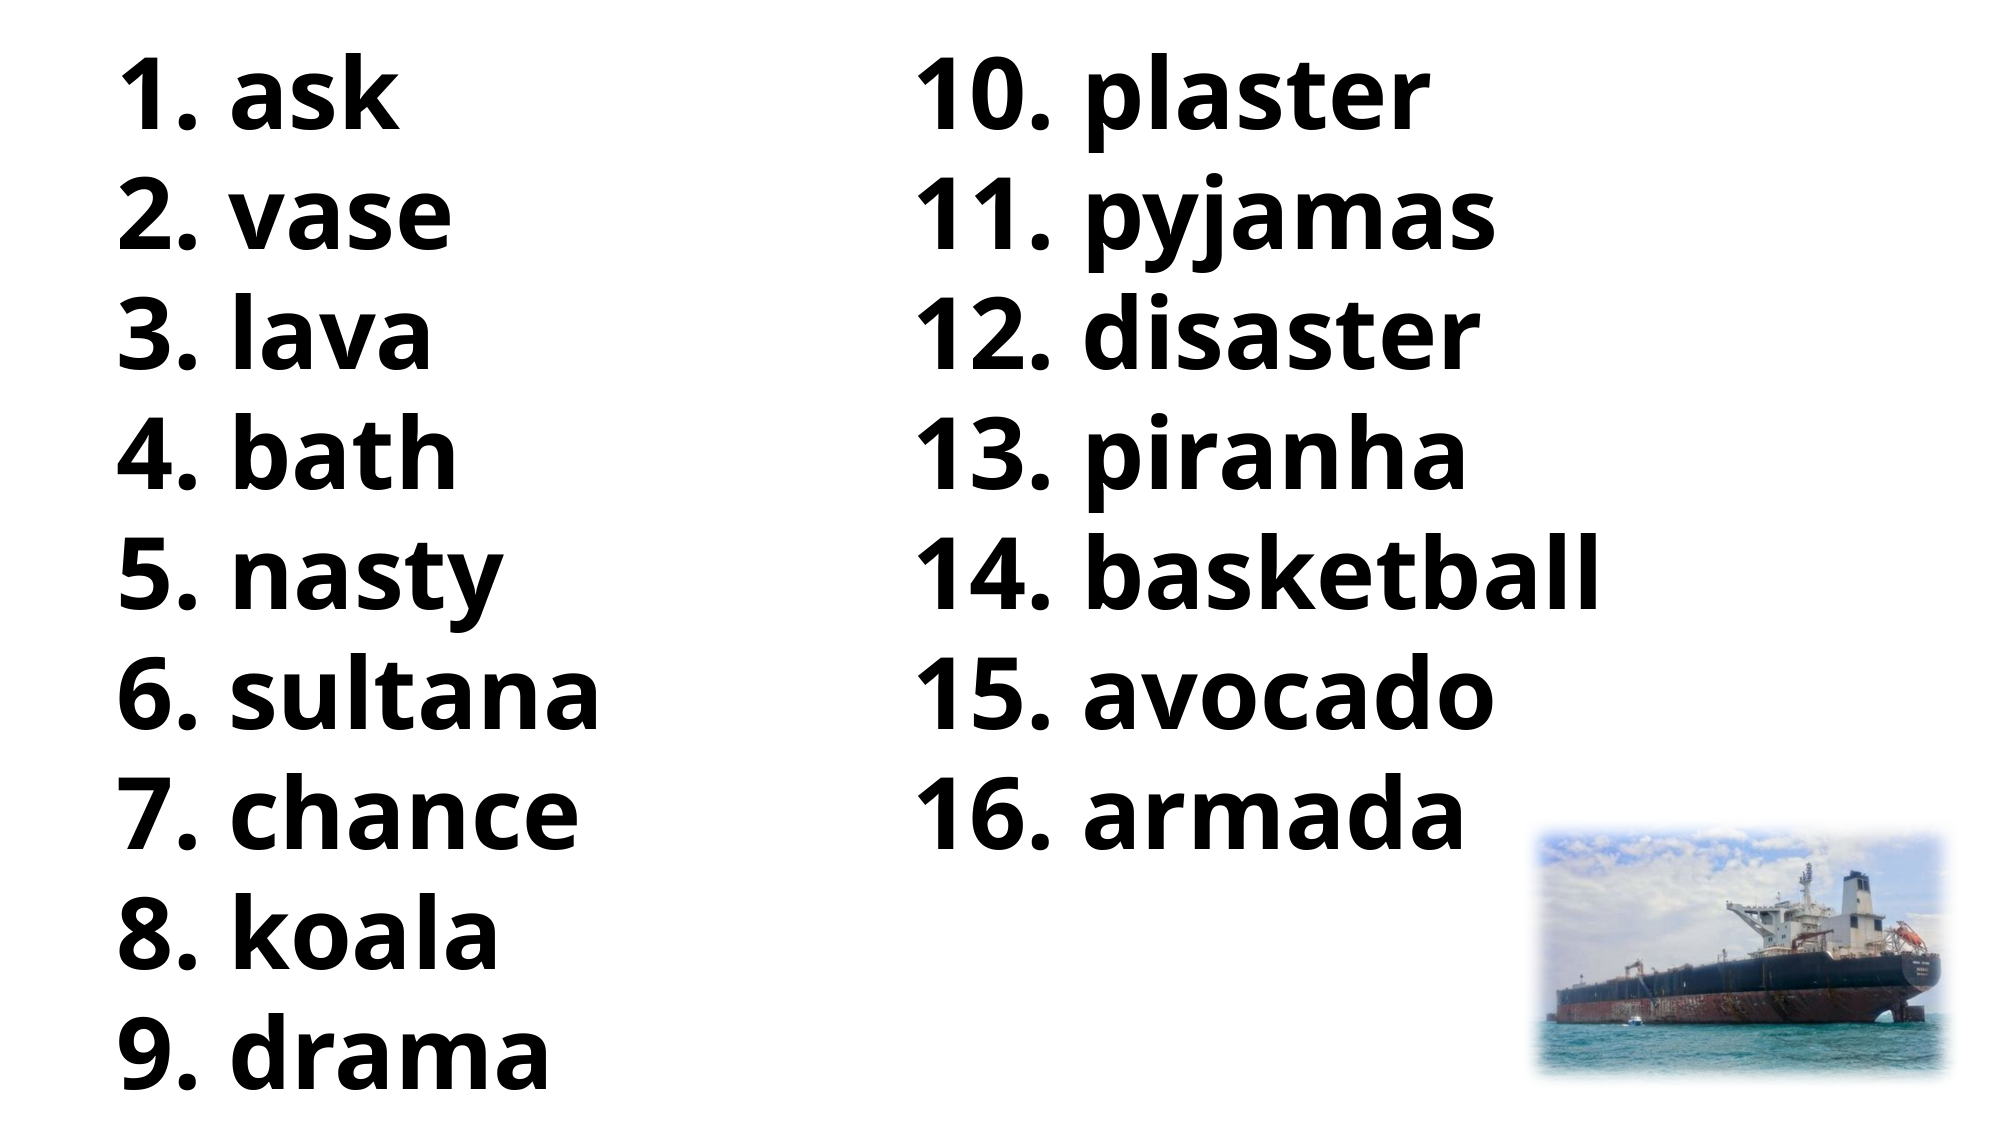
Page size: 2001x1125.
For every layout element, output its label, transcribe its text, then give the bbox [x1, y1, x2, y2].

picture [1522, 817, 1960, 1090]
text_box ask vase lava bath nasty sultana 7. chance 8. koala 9. drama [101, 22, 868, 1125]
text_box 10. plaster 11. pyjamas 12. disaster 13. piranha 14. basketball 15. avocado 16. armada [897, 22, 1960, 922]
